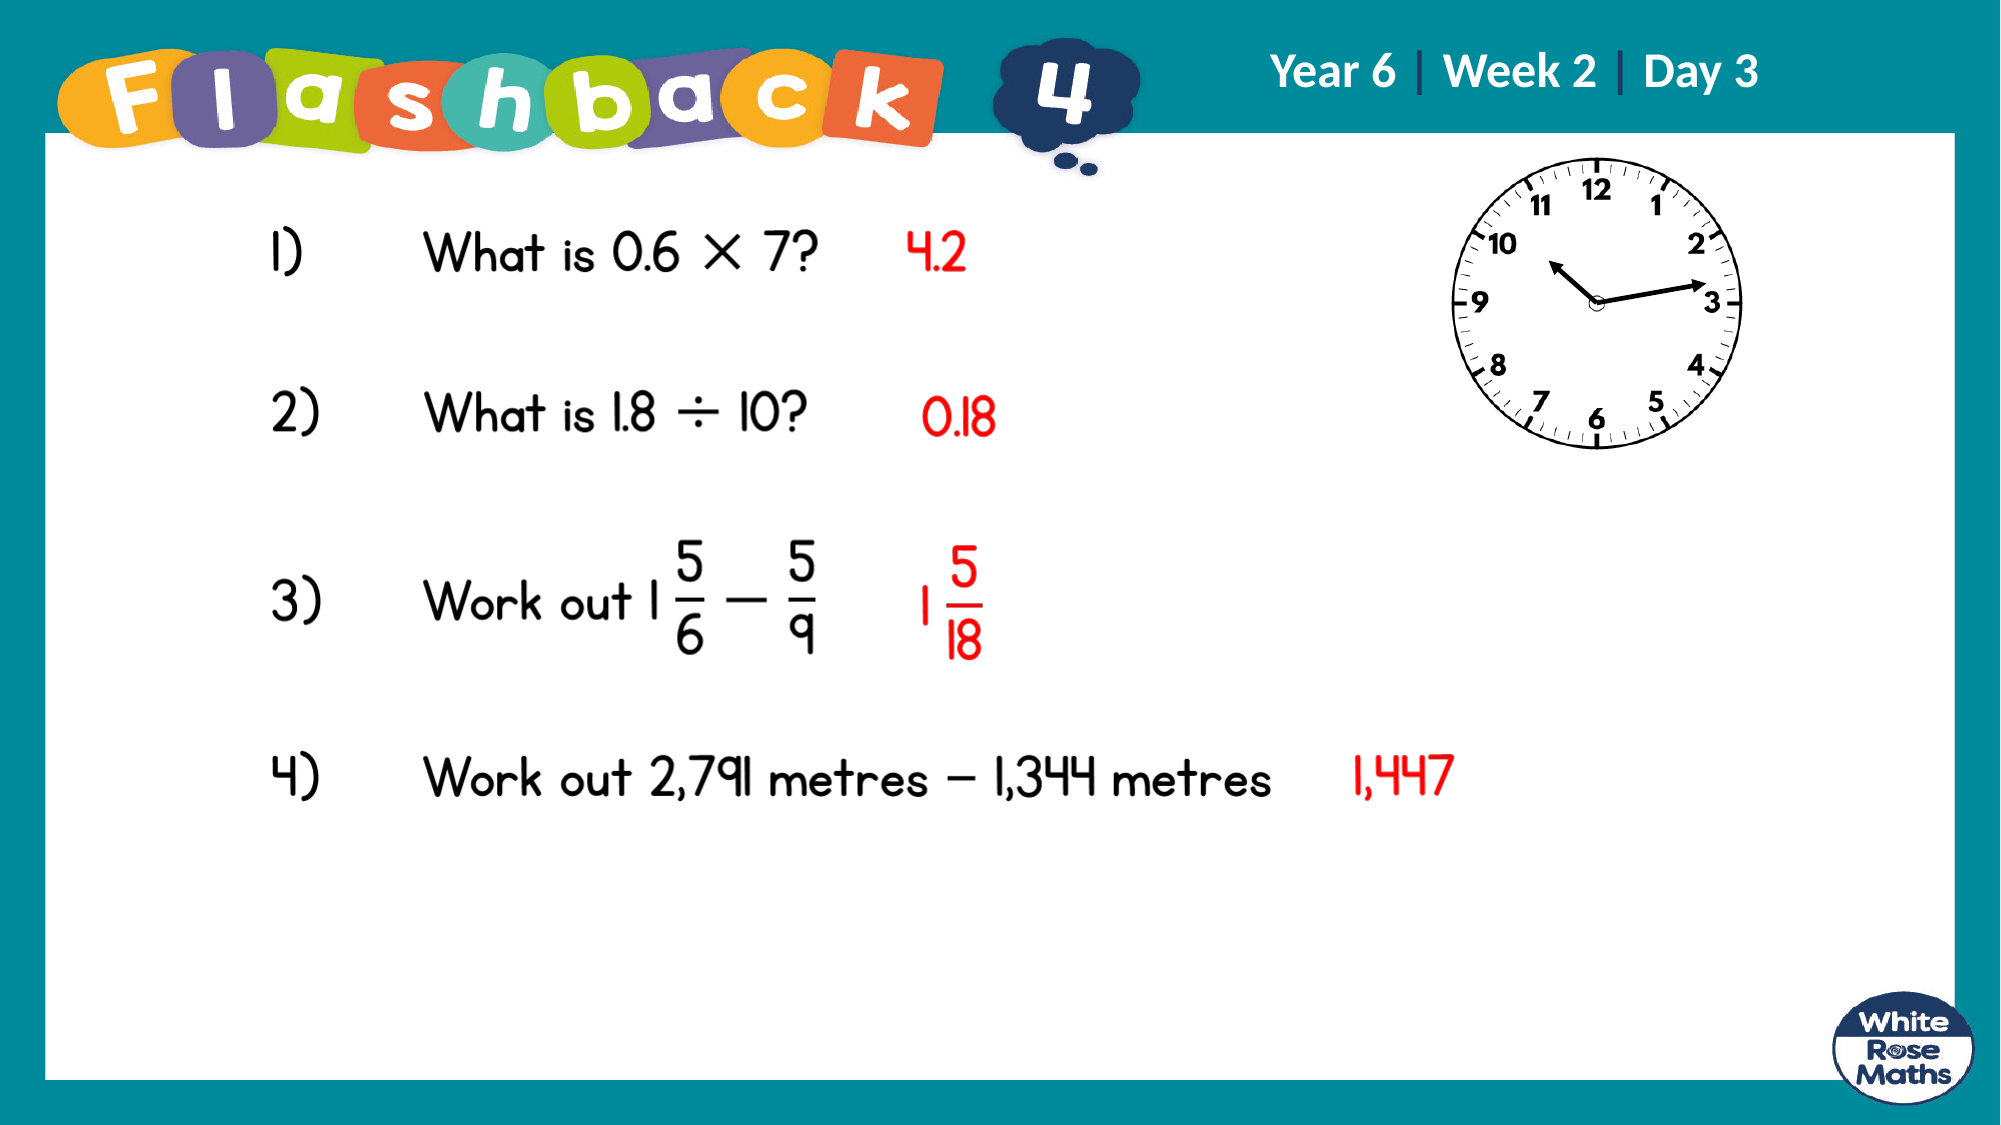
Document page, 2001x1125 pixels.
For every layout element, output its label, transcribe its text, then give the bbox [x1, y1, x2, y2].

picture [0, 0, 2001, 1125]
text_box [1548, 260, 1597, 303]
text_box Year 6 | Week 2 | Day 3 [1178, 36, 1774, 108]
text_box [1596, 283, 1707, 303]
